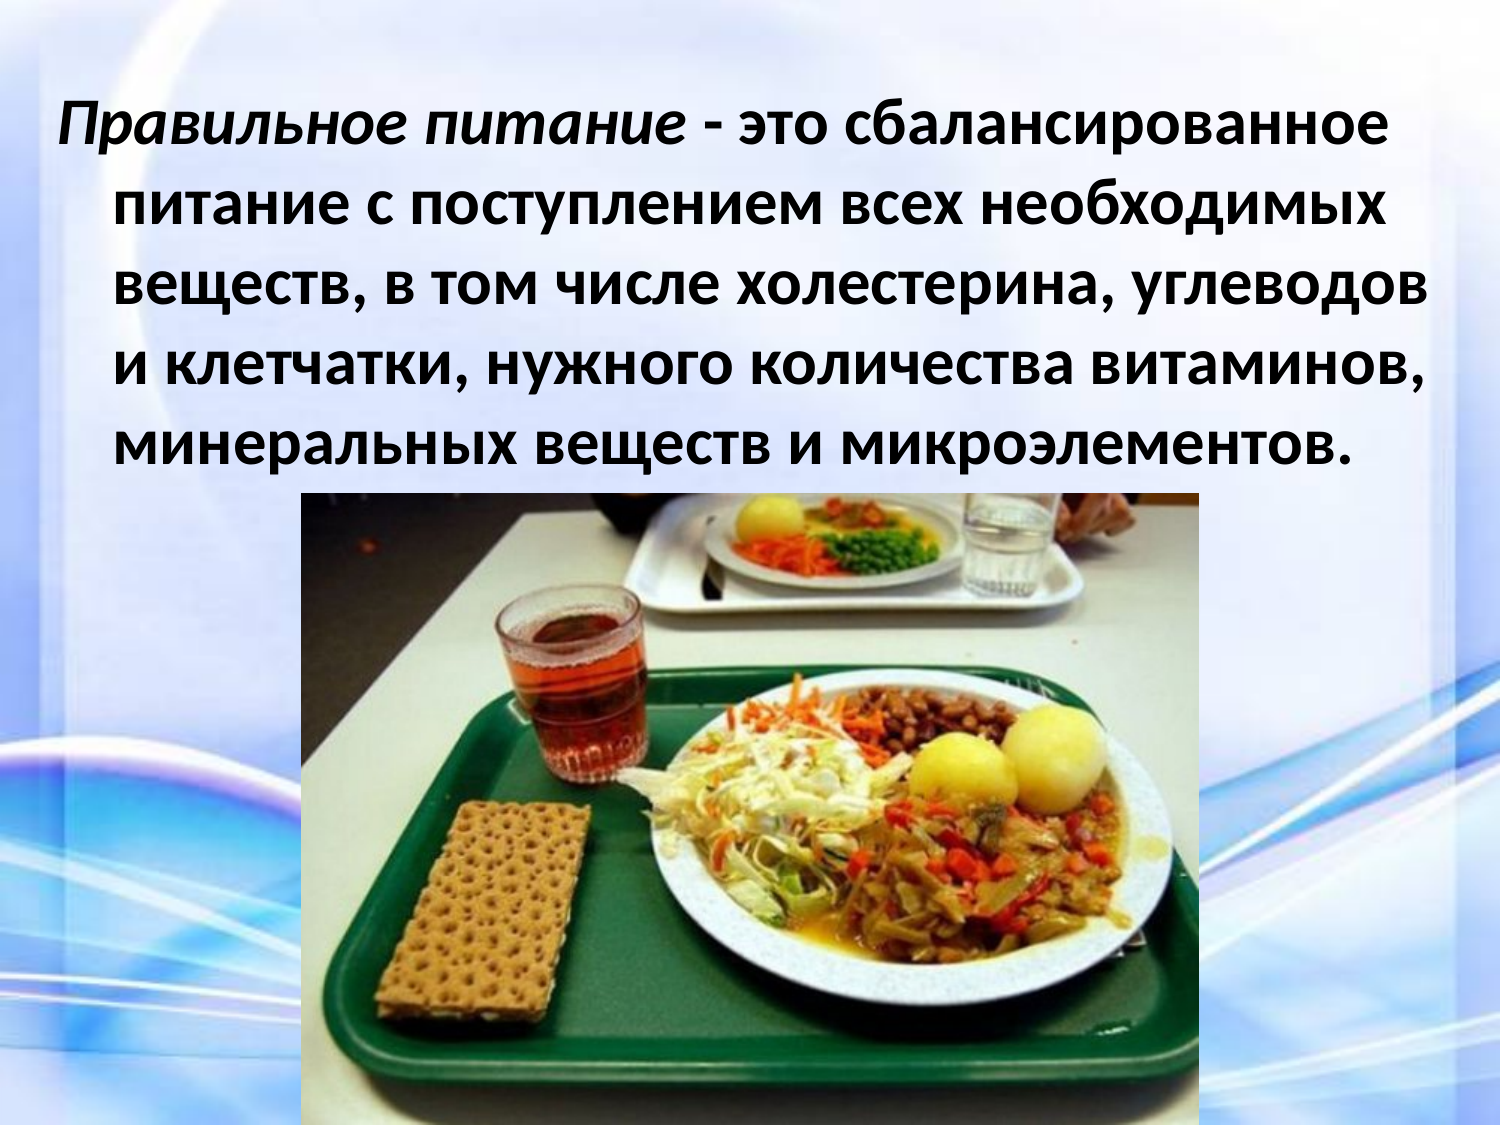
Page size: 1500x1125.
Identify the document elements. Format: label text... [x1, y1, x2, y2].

list Правильное питание - это сбалансированное питание с поступлением всех необходимых веществ, в том числе холестерина, углеводов и клетчатки, нужного количества витаминов, минеральных веществ и микроэлементов. [41, 70, 1471, 1094]
picture [0, 0, 1500, 1125]
